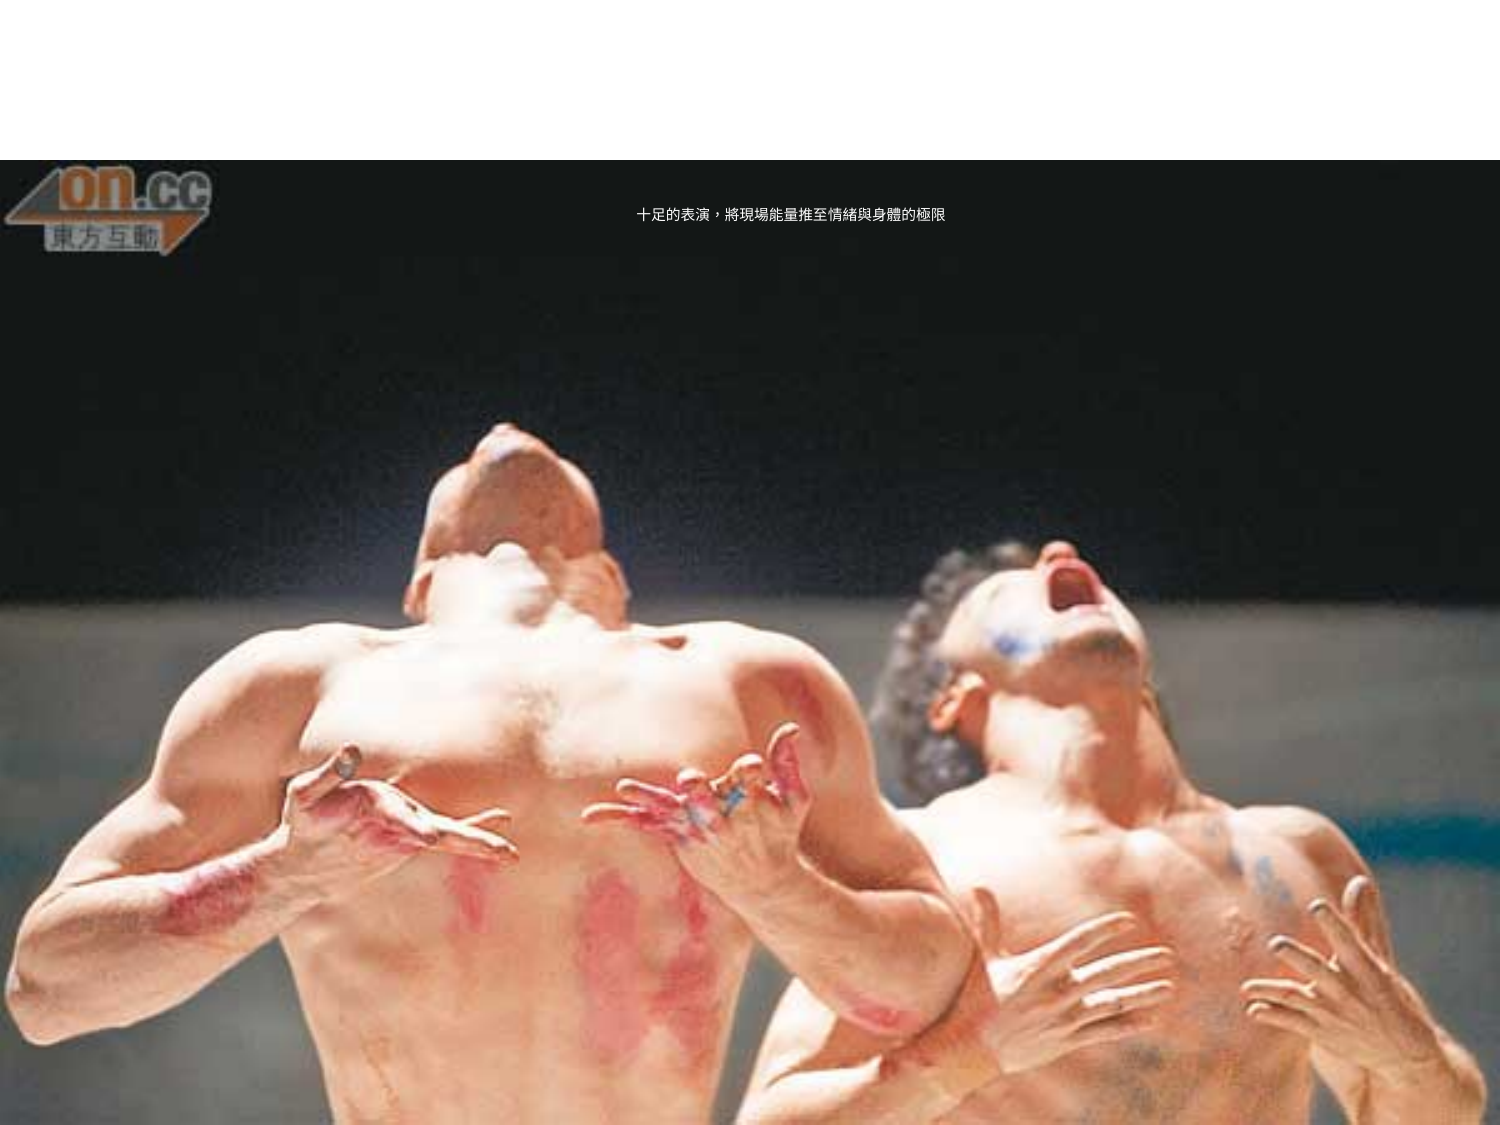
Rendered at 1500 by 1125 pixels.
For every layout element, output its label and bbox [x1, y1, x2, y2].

list [0, 160, 1500, 1125]
